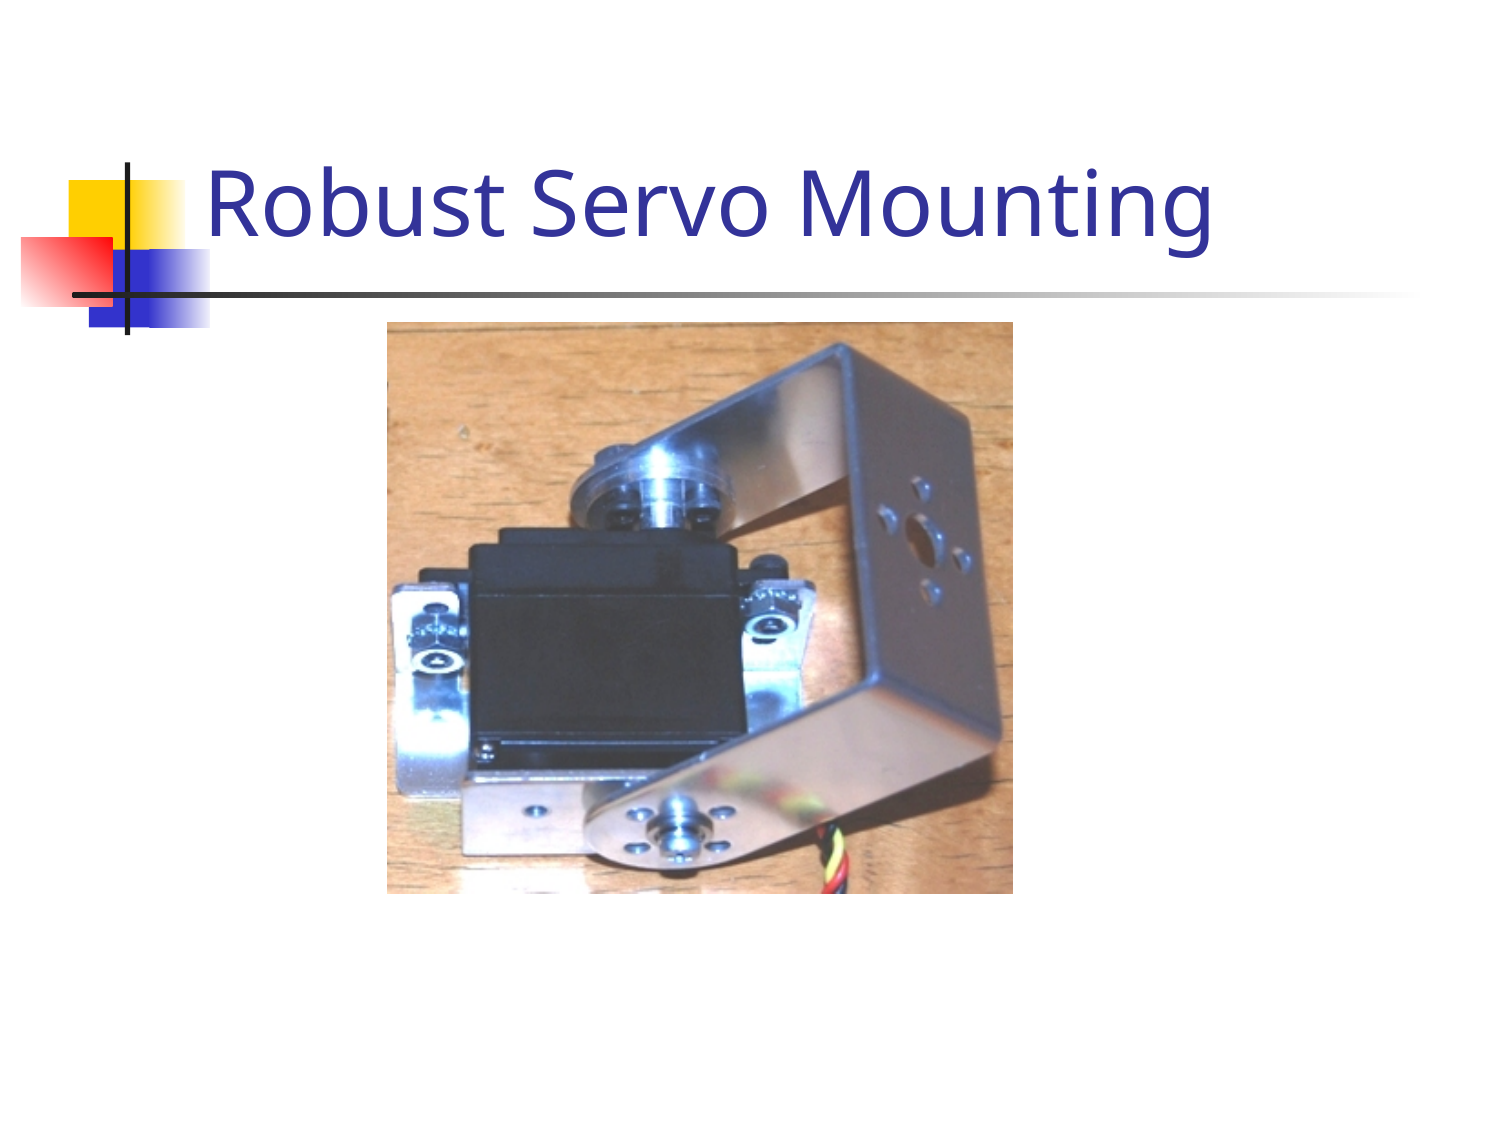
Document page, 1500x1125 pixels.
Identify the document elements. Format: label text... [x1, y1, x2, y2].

title Robust Servo Mounting [188, 101, 1468, 263]
picture [387, 322, 1013, 894]
